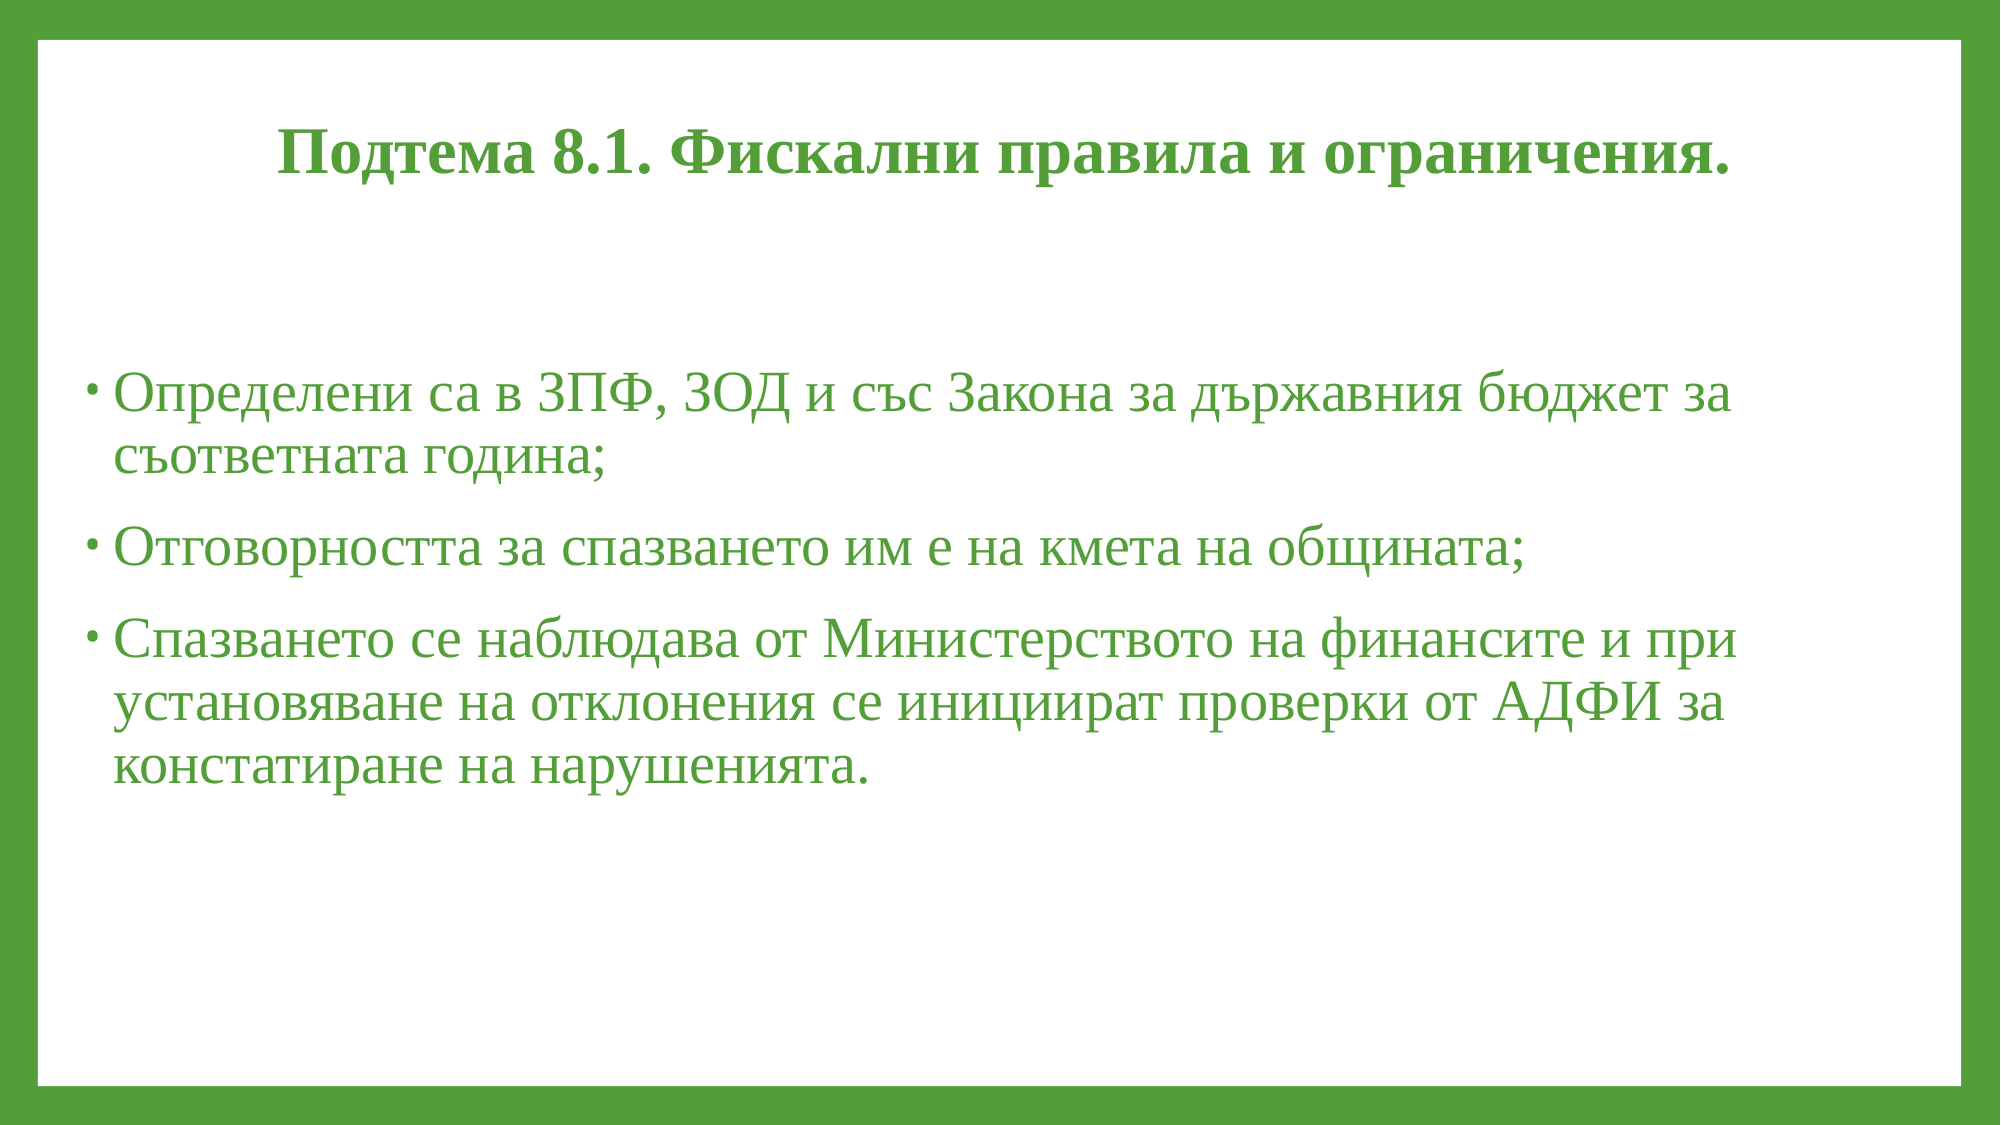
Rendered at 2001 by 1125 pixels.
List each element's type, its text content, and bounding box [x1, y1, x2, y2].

list Определени са в ЗПФ, ЗОД и със Закона за държавния бюджет за съответната година; Отговорността за спазването им е на кмета на общината; Спазването се наблюдава от Министерството на финансите и при установяване на отклонения се инициират проверки от АДФИ за констатиране на нарушенията. [61, 264, 1950, 1030]
title Подтема 8.1. Фискални правила и ограничения. [61, 84, 1950, 229]
